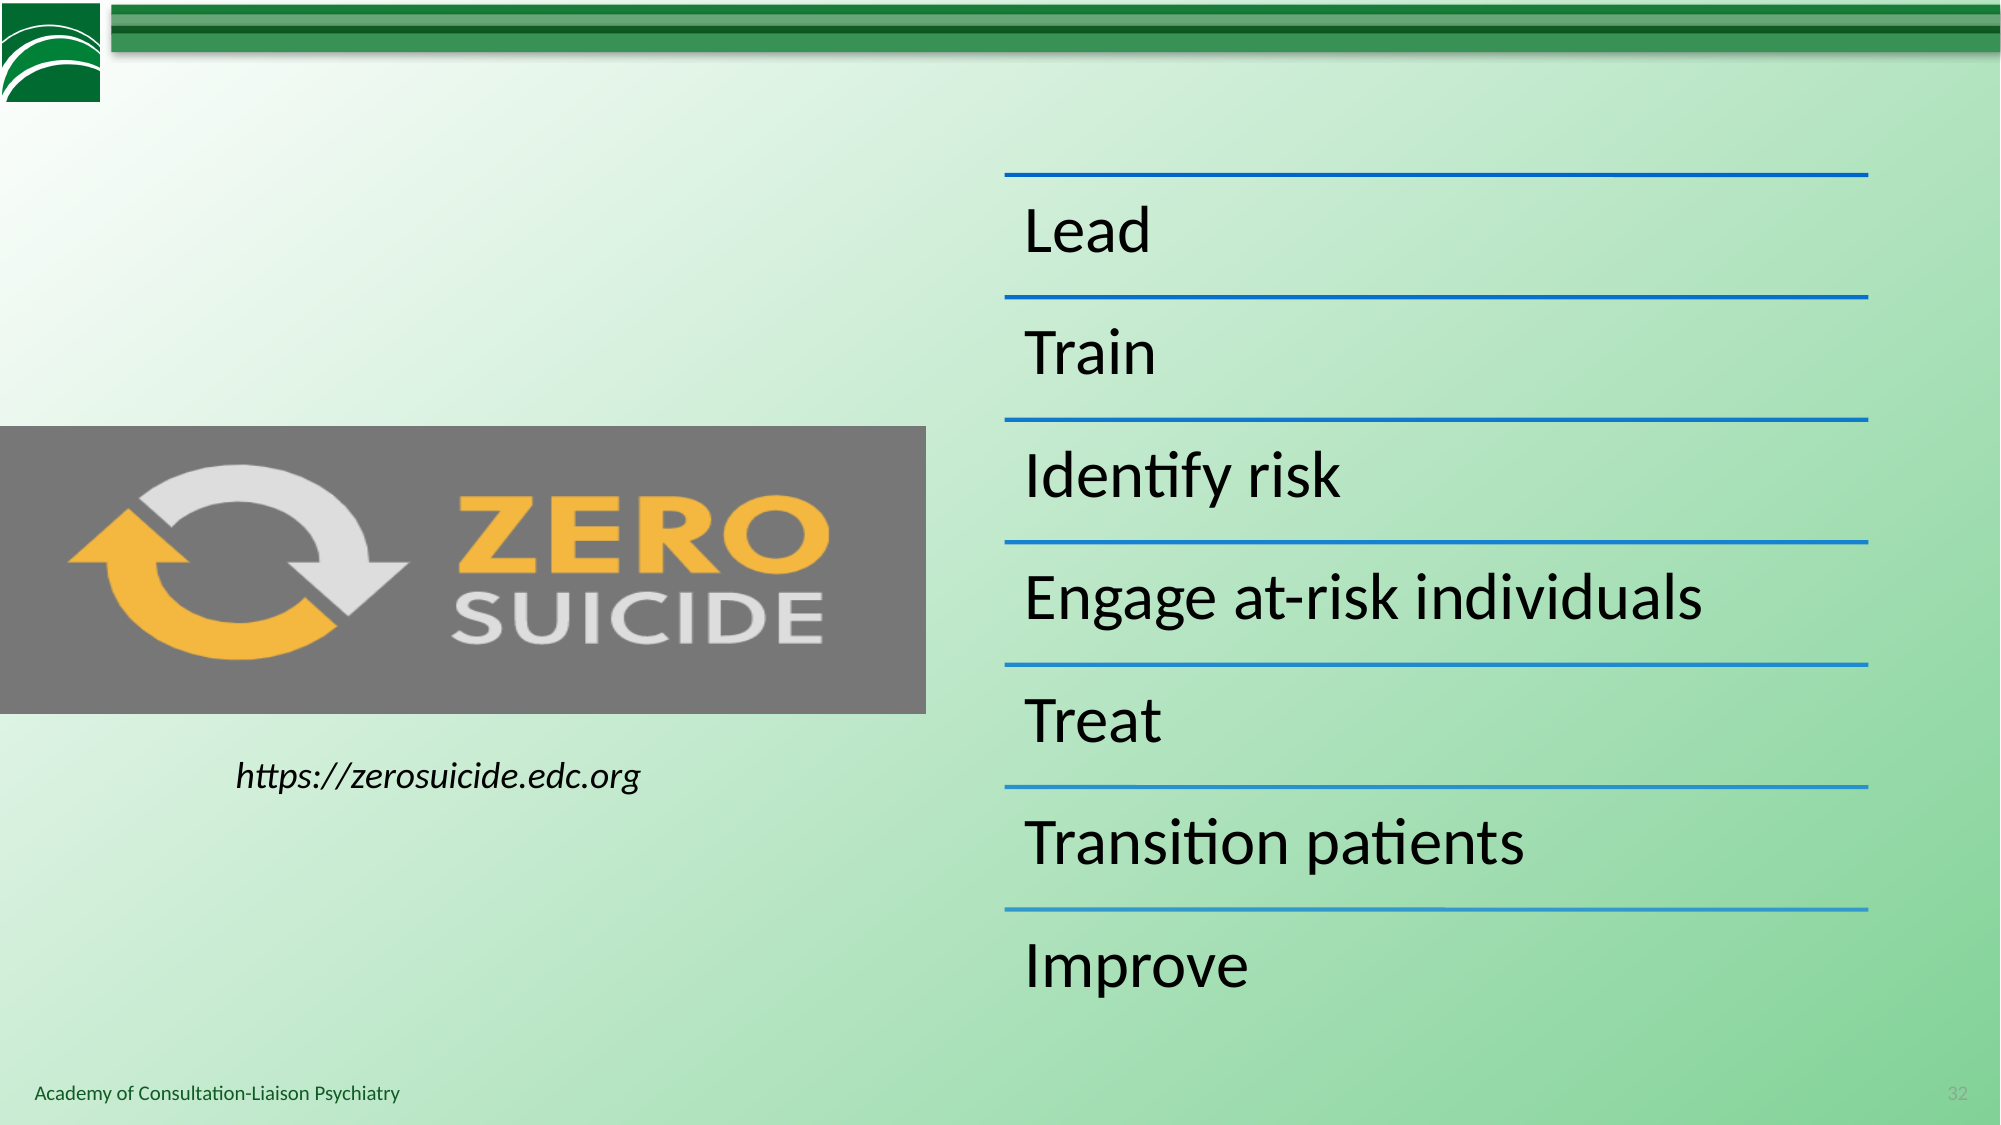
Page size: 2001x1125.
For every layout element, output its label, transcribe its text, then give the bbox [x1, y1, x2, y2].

picture [2, 3, 100, 102]
text_box https://zerosuicide.edc.org [27, 743, 850, 803]
picture [0, 425, 927, 715]
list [1004, 174, 1869, 1033]
slide_number 32 [1903, 1062, 1984, 1122]
